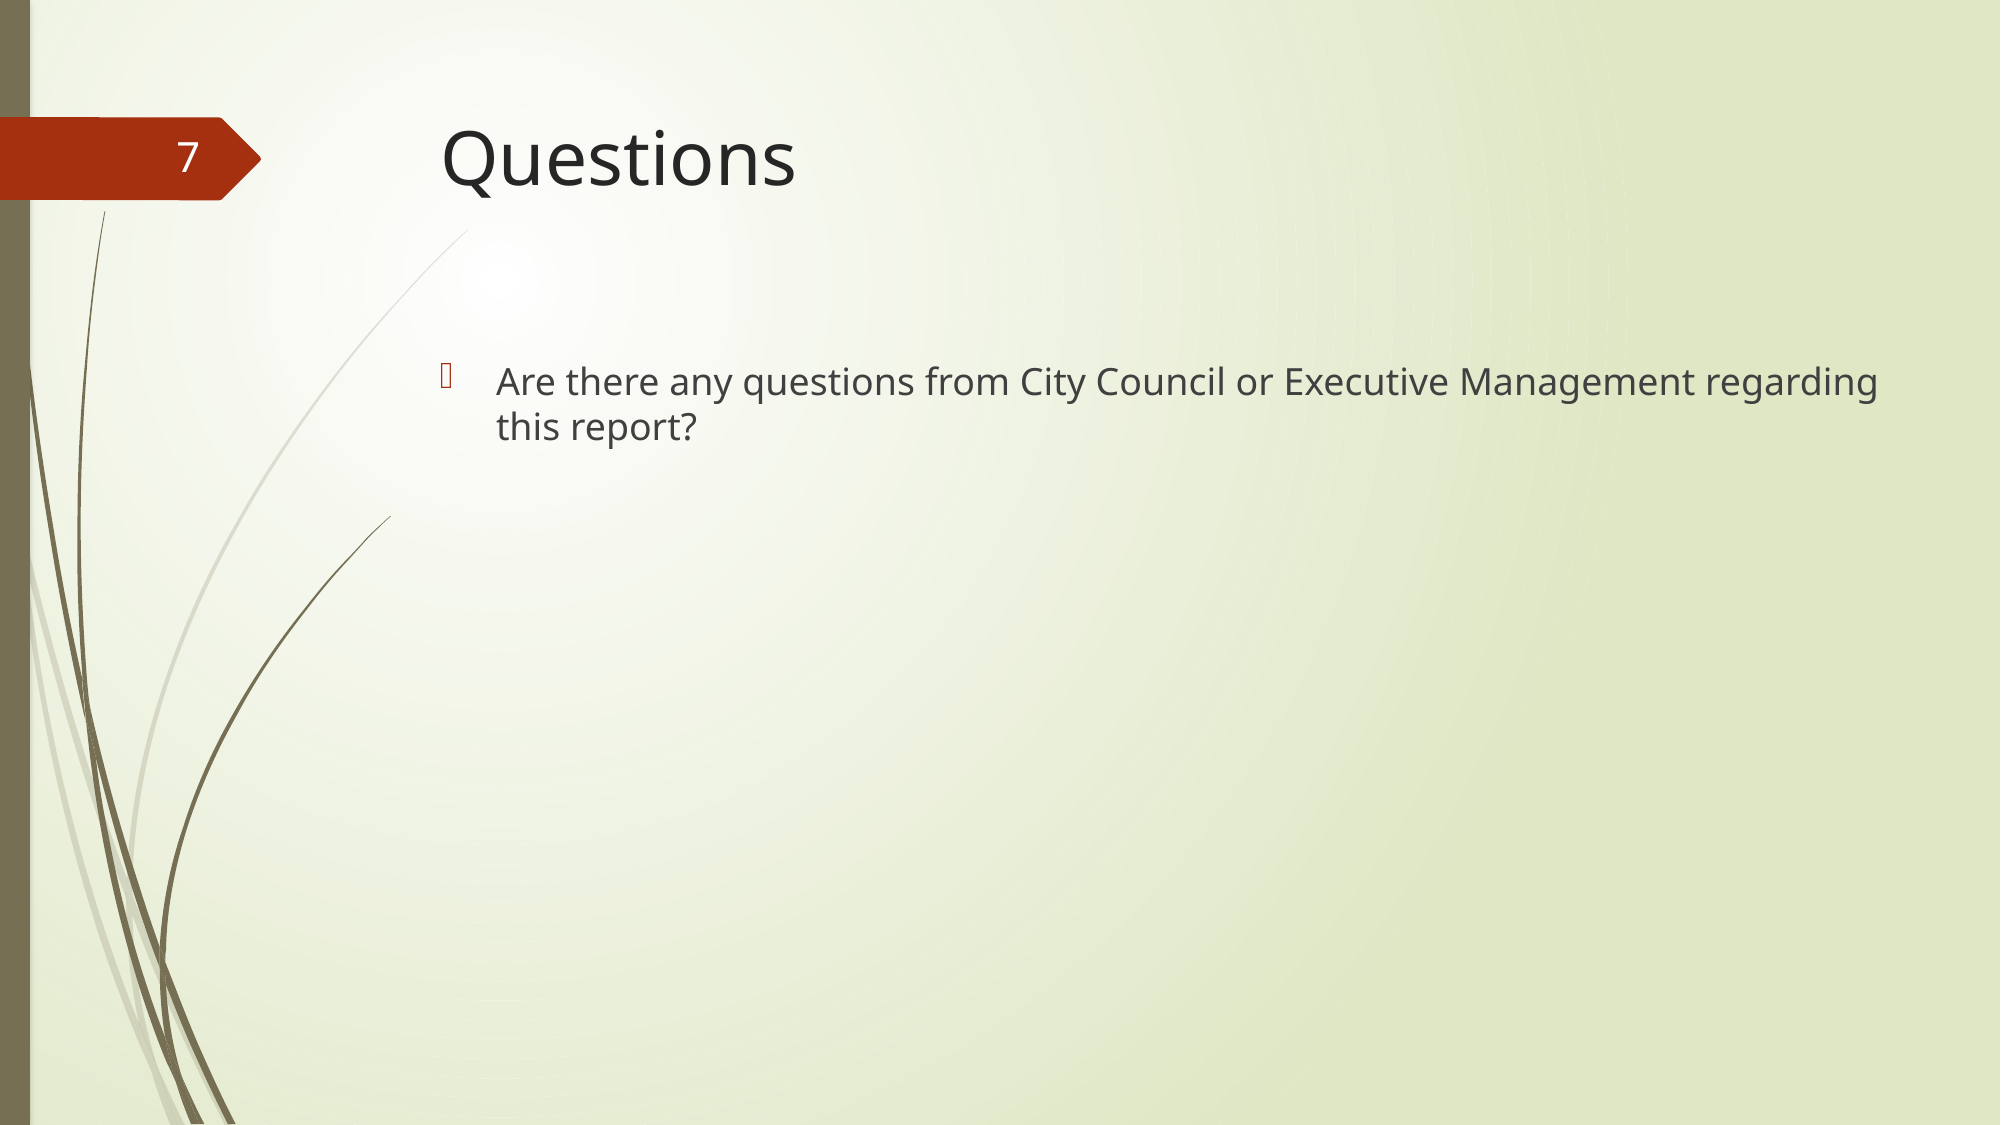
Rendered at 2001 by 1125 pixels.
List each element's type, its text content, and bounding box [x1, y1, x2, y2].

title Questions [425, 102, 1888, 313]
list Are there any questions from City Council or Executive Management regarding this report? [424, 350, 1907, 1068]
slide_number 7 [87, 129, 216, 190]
